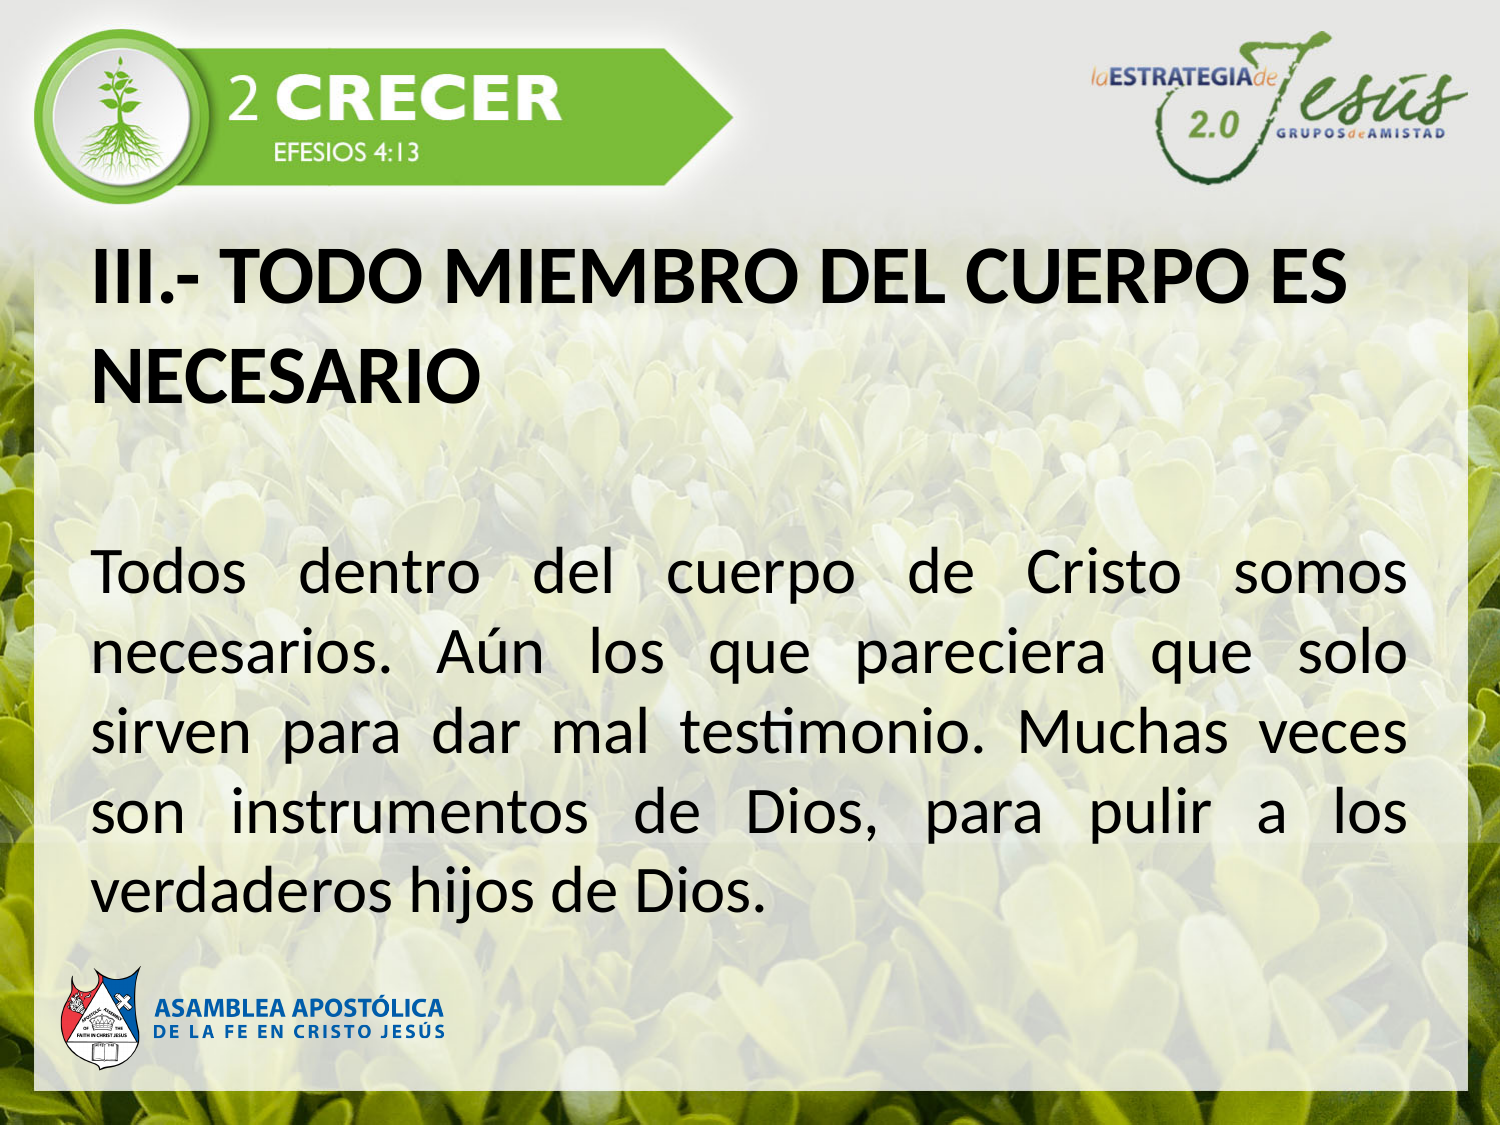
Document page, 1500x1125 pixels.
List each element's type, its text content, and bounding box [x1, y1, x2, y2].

picture [0, 0, 1500, 1125]
list III.- TODO MIEMBRO DEL CUERPO ES NECESARIO Todos dentro del cuerpo de Cristo somos necesarios. Aún los que pareciera que solo sirven para dar mal testimonio. Muchas veces son instrumentos de Dios, para pulir a los verdaderos hijos de Dios. [75, 212, 1425, 955]
